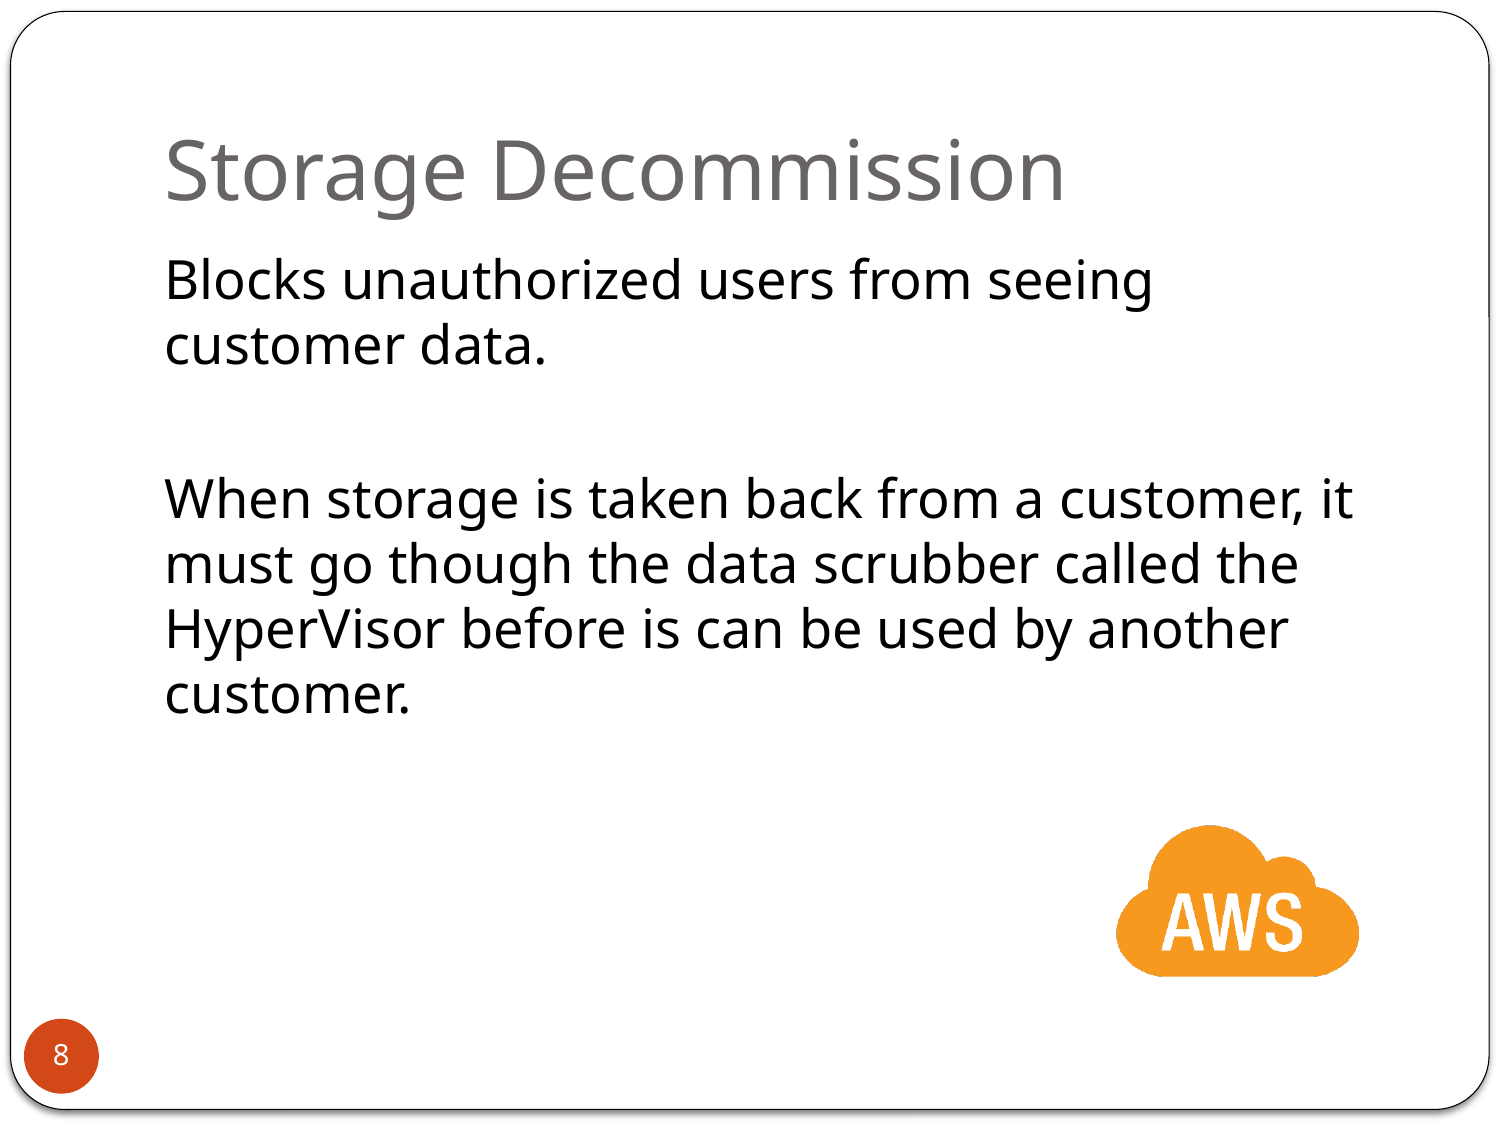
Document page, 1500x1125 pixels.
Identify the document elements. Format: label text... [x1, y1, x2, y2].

list Blocks unauthorized users from seeing customer data. When storage is taken back from a customer, it must go though the data scrubber called the HyperVisor before is can be used by another customer. [150, 237, 1425, 988]
picture [1097, 799, 1377, 1008]
slide_number 8 [23, 1018, 99, 1094]
title Storage Decommission [150, 45, 1425, 233]
